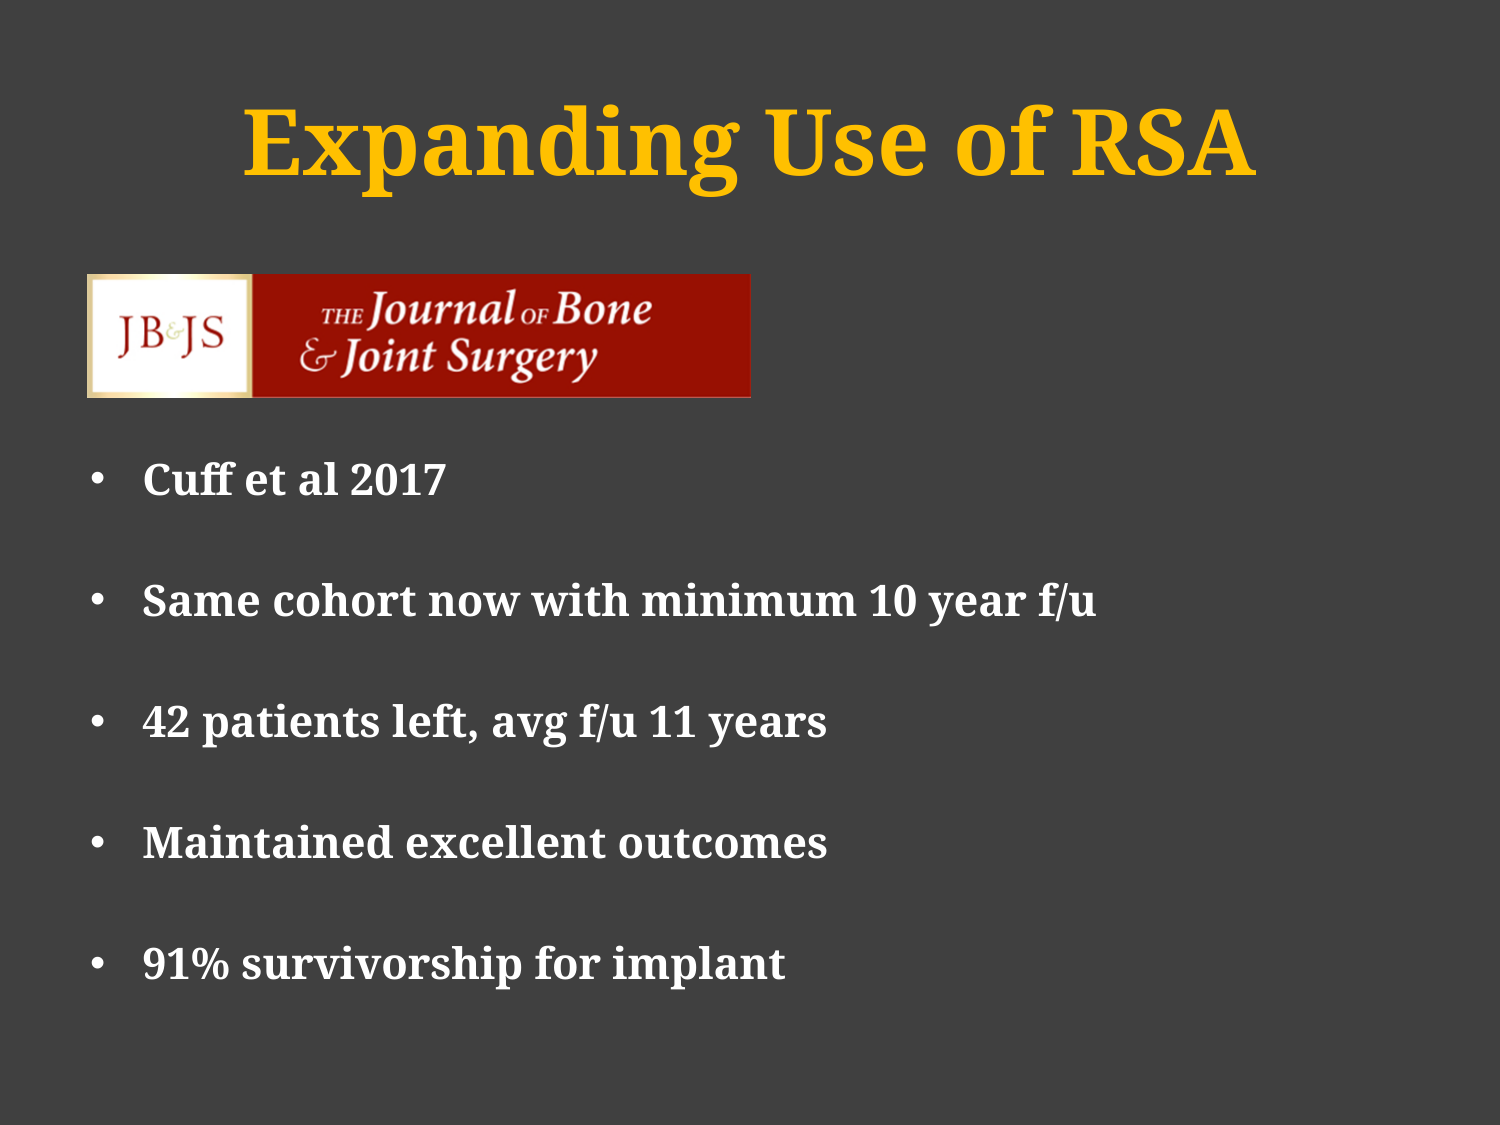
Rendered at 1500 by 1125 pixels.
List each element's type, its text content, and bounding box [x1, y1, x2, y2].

picture [87, 274, 751, 399]
title Expanding Use of RSA [75, 45, 1425, 233]
list Cuff et al 2017 Same cohort now with minimum 10 year f/u 42 patients left, avg f/u 11 years Maintained excellent outcomes 91% survivorship for implant [75, 262, 1425, 1005]
